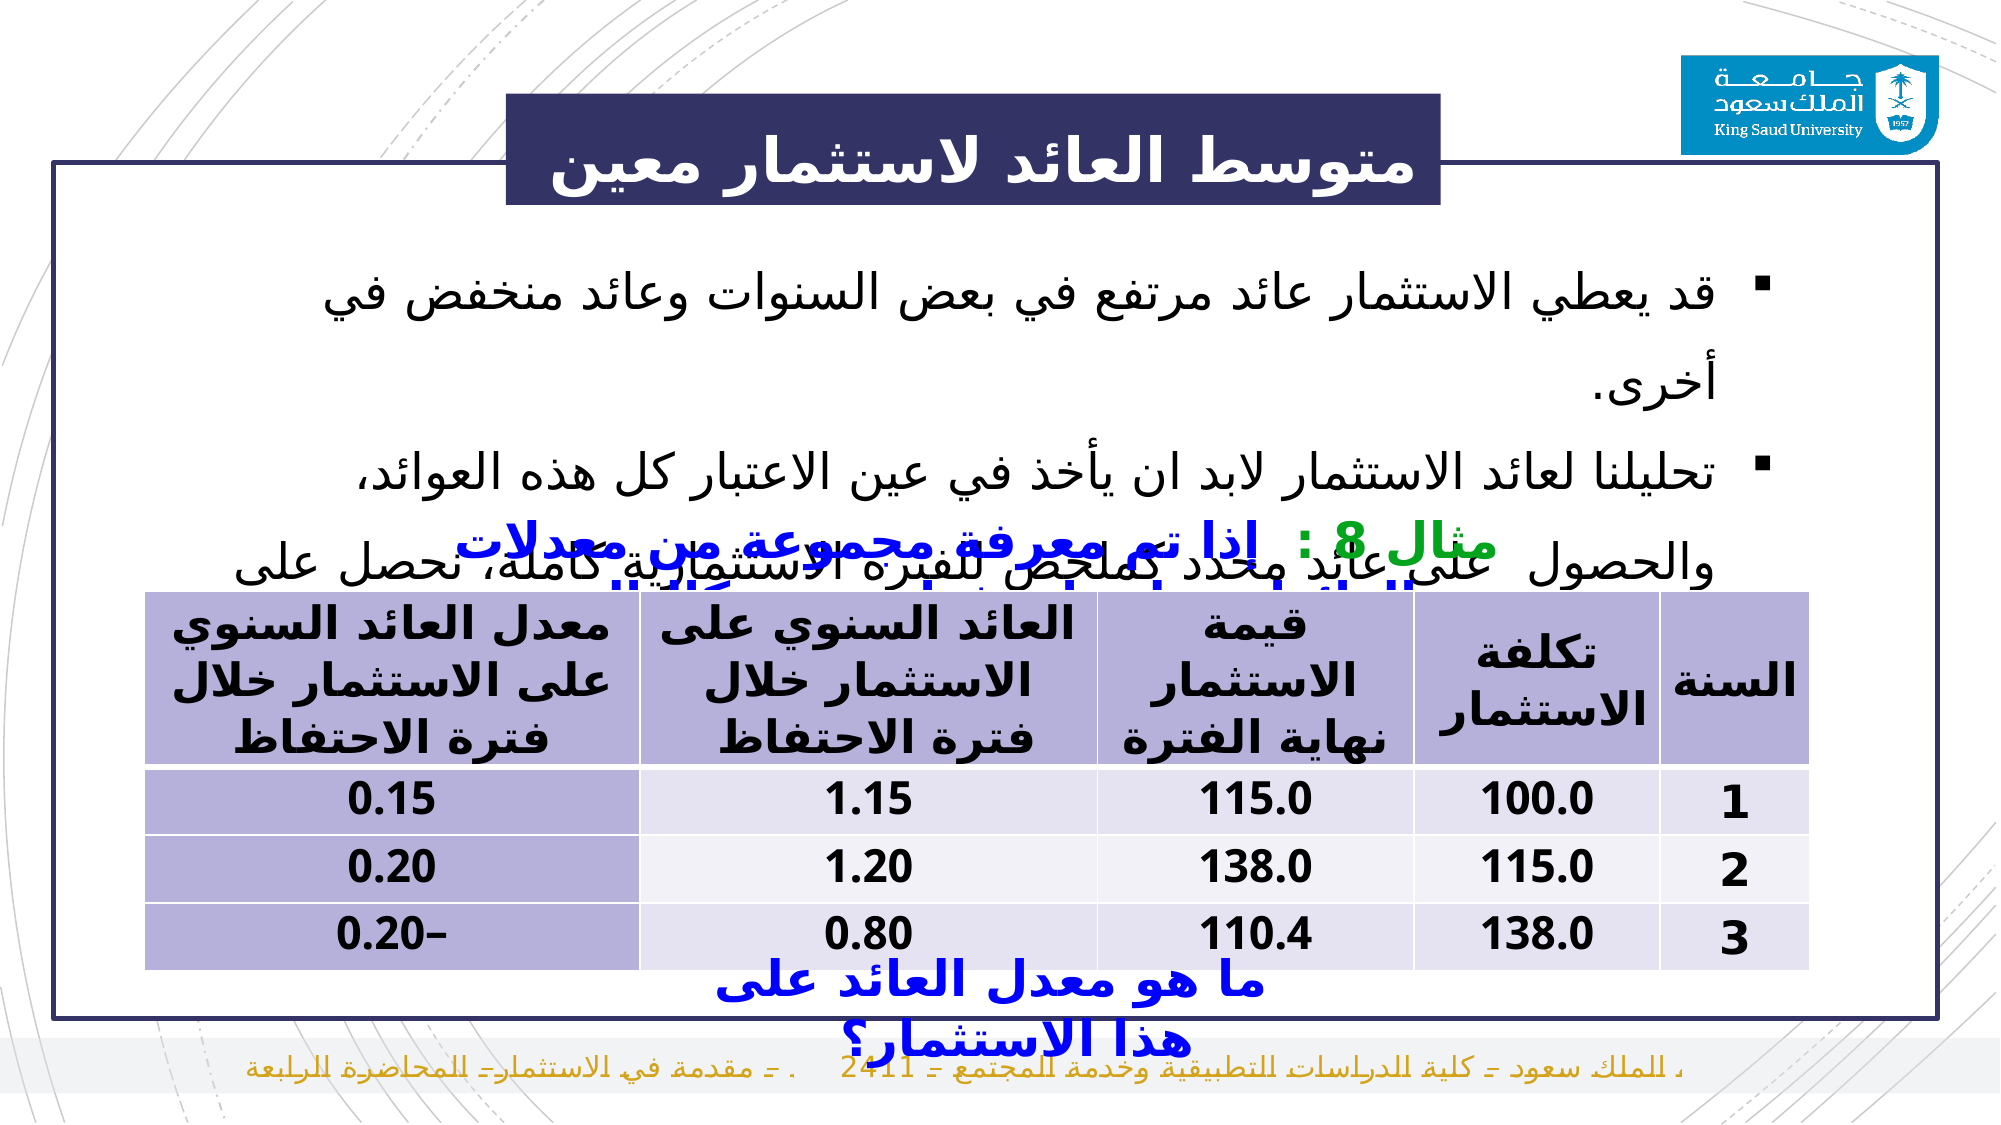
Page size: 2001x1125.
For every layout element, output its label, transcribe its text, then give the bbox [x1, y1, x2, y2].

table_cell 1 [1661, 770, 1809, 834]
table_cell 100.0 [1415, 770, 1659, 834]
text_box متوسط العائد لاستثمار معين [505, 63, 1441, 204]
text_box [52, 161, 1939, 1020]
text_box ما هو معدل العائد على هذا الاستثمار؟ [660, 939, 1339, 1075]
table_cell 0.20 [145, 836, 639, 902]
table_cell –0.20 [145, 904, 639, 970]
table_cell 138.0 [1415, 904, 1659, 970]
table_cell 2 [1661, 836, 1809, 902]
table_cell 115.0 [1098, 770, 1413, 834]
table_cell 0.15 [145, 770, 639, 834]
text_box مثال 8 : إذا تم معرفة مجموعة من معدلات العائدات على استثمار معين كالتالي: [363, 501, 1590, 590]
table_header العائد السنوي على الاستثمار خلال فترة الاحتفاظ [641, 592, 1097, 764]
table_header تكلفة الاستثمار [1415, 592, 1659, 764]
table_cell 110.4 [1098, 904, 1413, 970]
picture [1669, 44, 1950, 163]
text_box جامعة الملك سعود – كلية الدراسات التطبيقية وخدمة المجتمع – 2411مال – مقدمة في الاستثمار– المحاضرة الرابعة [0, 1037, 2000, 1095]
text_box قد يعطي الاستثمار عائد مرتفع في بعض السنوات وعائد منخفض في أخرى. تحليلنا لعائد الاستثمار لابد ان يأخذ في عين الاعتبار كل هذه العوائد، والحصول على عائد محدد كملخص للفترة الاستثمارية كاملة، نحصل على هذا العائد بحساب متوسط العائد السنوي. [164, 222, 1790, 590]
table_header قيمة الاستثمار نهاية الفترة [1098, 592, 1413, 764]
table_cell 1.20 [641, 836, 1097, 902]
table_header معدل العائد السنوي على الاستثمار خلال فترة الاحتفاظ [145, 592, 639, 764]
table_header السنة [1661, 592, 1809, 764]
table_cell 115.0 [1415, 836, 1659, 902]
table_cell 3 [1661, 904, 1809, 970]
table_cell 1.15 [641, 770, 1097, 834]
table_cell 138.0 [1098, 836, 1413, 902]
table_cell 0.80 [641, 904, 1097, 970]
